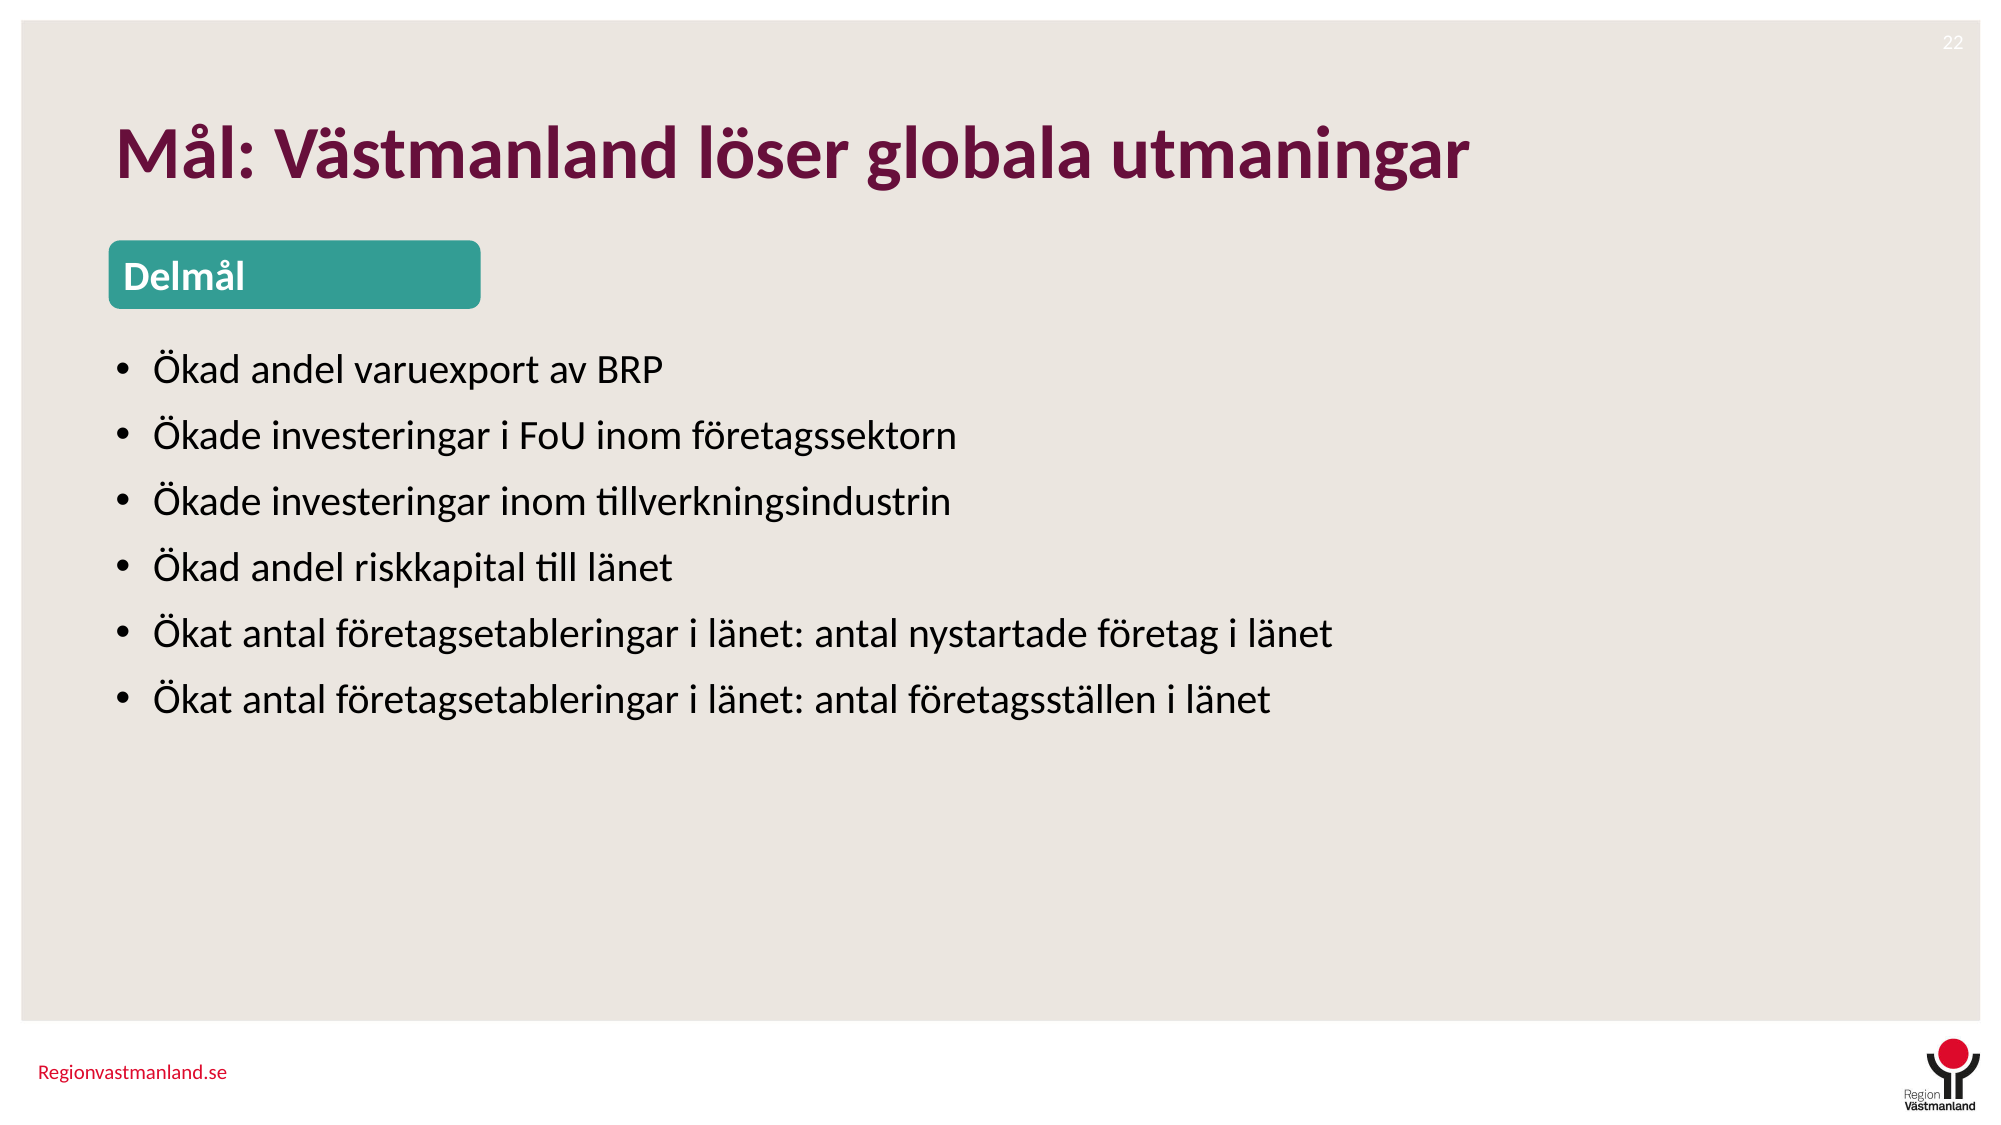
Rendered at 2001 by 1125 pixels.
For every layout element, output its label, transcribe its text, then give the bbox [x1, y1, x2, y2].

picture [0, 0, 2001, 1125]
list Ökad andel varuexport av BRP Ökade investeringar i FoU inom företagssektorn Ökade investeringar inom tillverkningsindustrin Ökad andel riskkapital till länet Ökat antal företagsetableringar i länet: antal nystartade företag i länet Ökat antal företagsetableringar i länet: antal företagsställen i länet [100, 340, 1184, 895]
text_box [108, 240, 481, 309]
text_box [1184, 319, 1962, 1033]
title Mål: Västmanland löser globala utmaningar [100, 57, 2000, 251]
